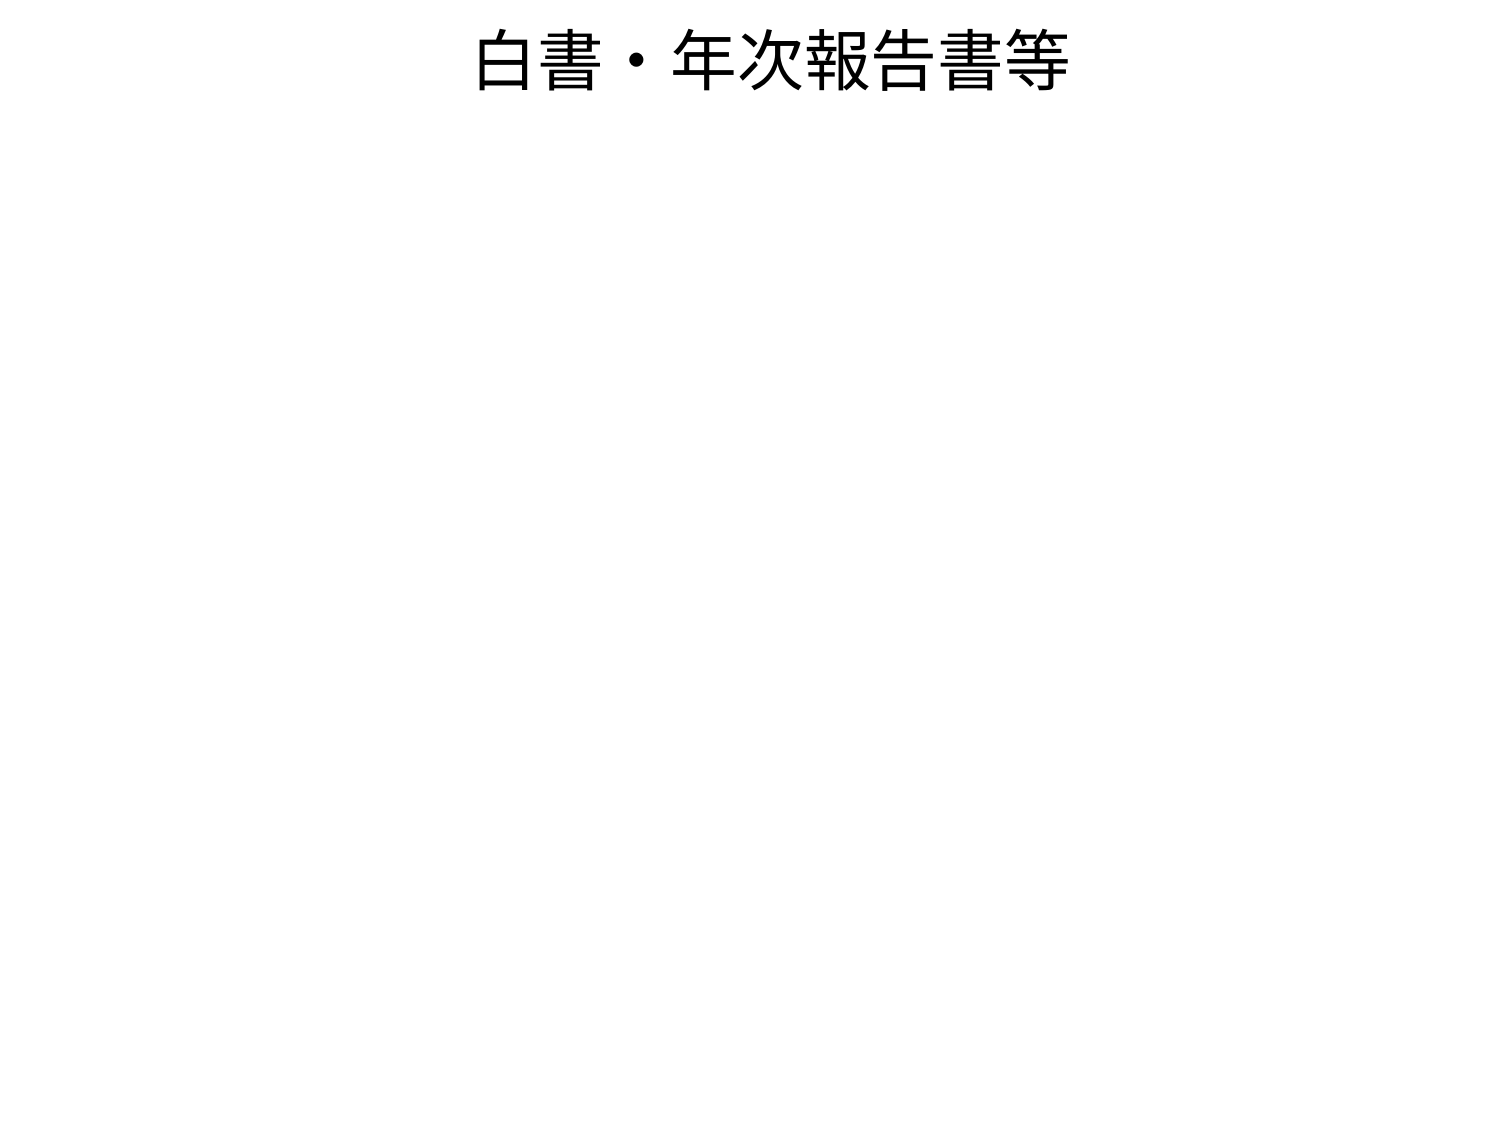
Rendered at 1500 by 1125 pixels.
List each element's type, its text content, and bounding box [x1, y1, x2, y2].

text_box 白書・年次報告書等 [72, 11, 1470, 106]
